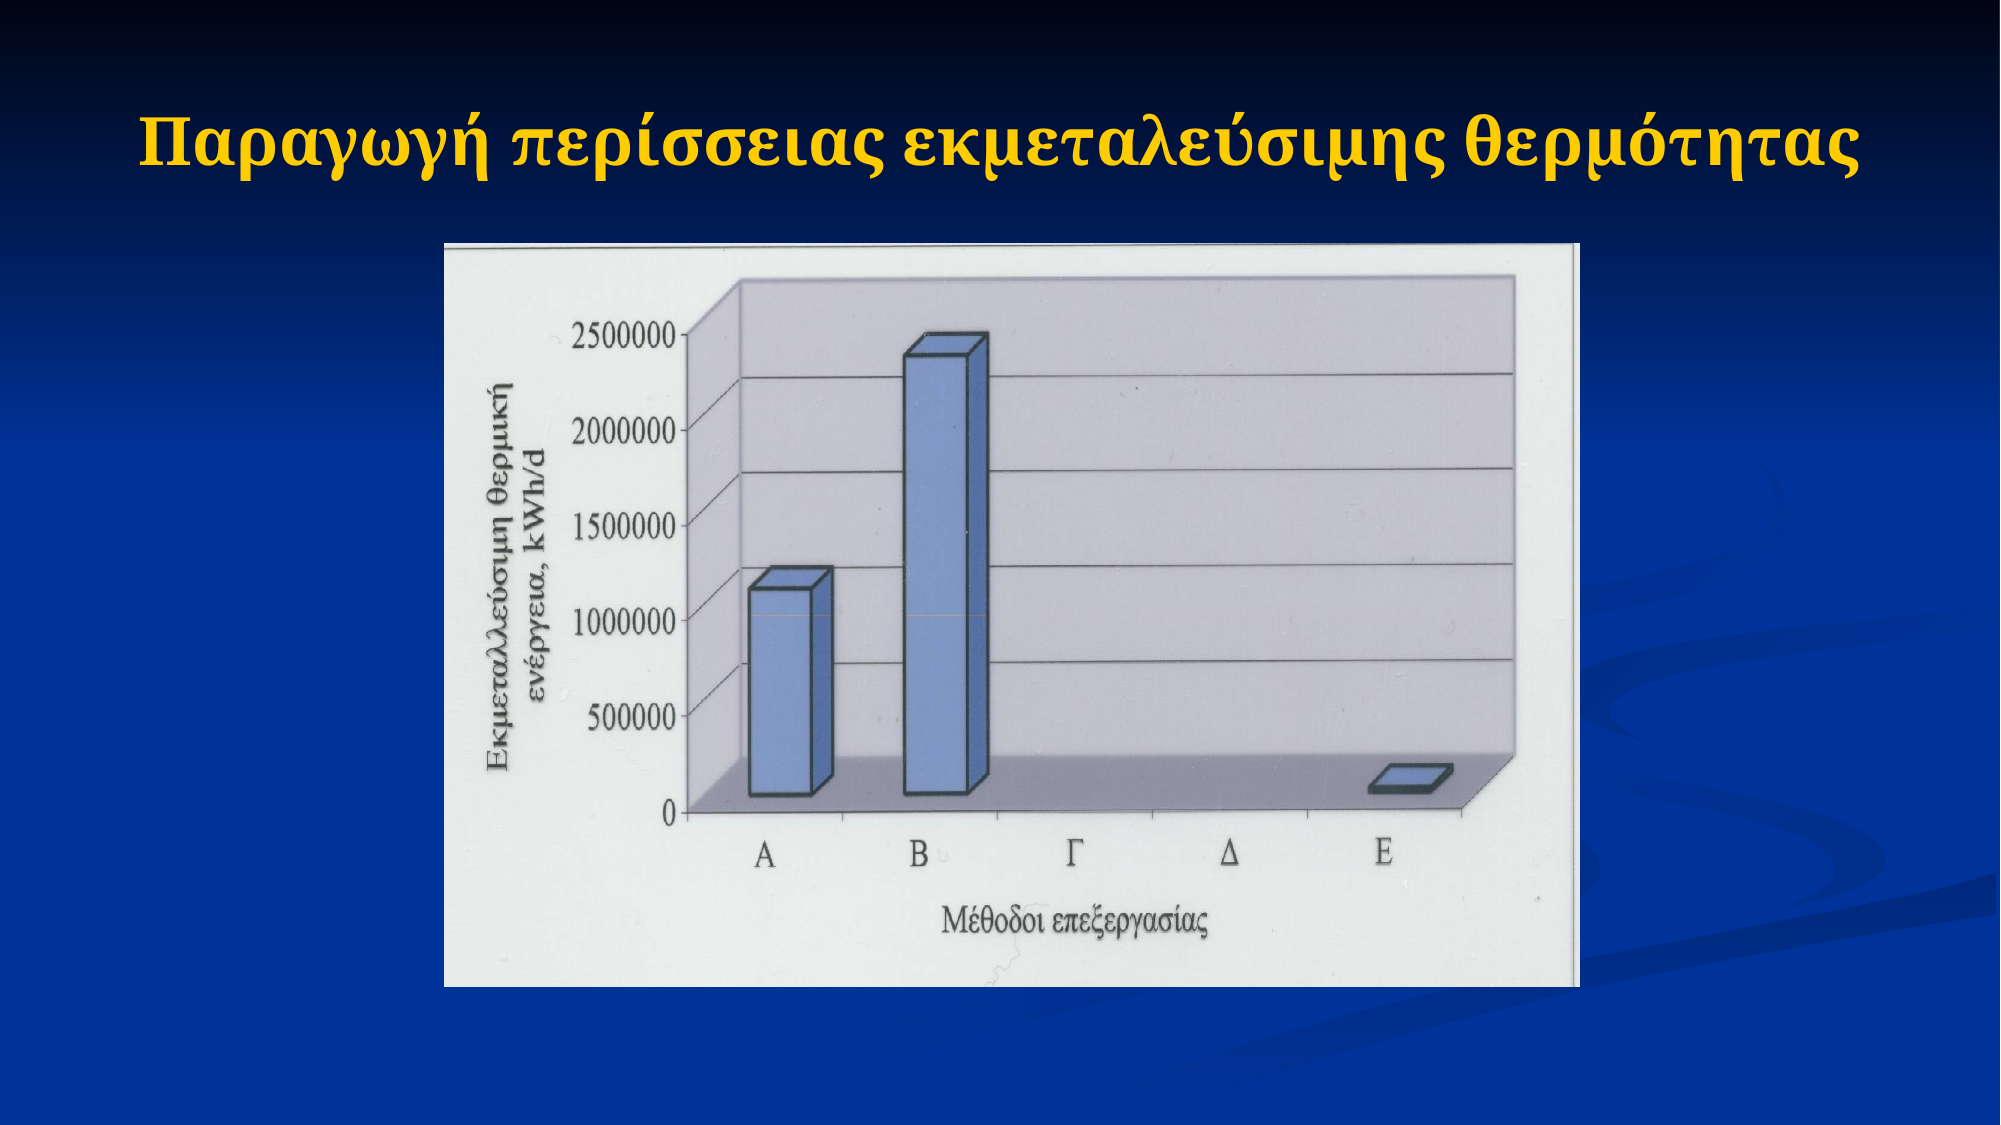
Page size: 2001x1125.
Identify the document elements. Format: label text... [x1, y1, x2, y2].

title Παραγωγή περίσσειας εκμεταλεύσιμης θερμότητας [99, 45, 1900, 233]
picture [444, 243, 1580, 987]
